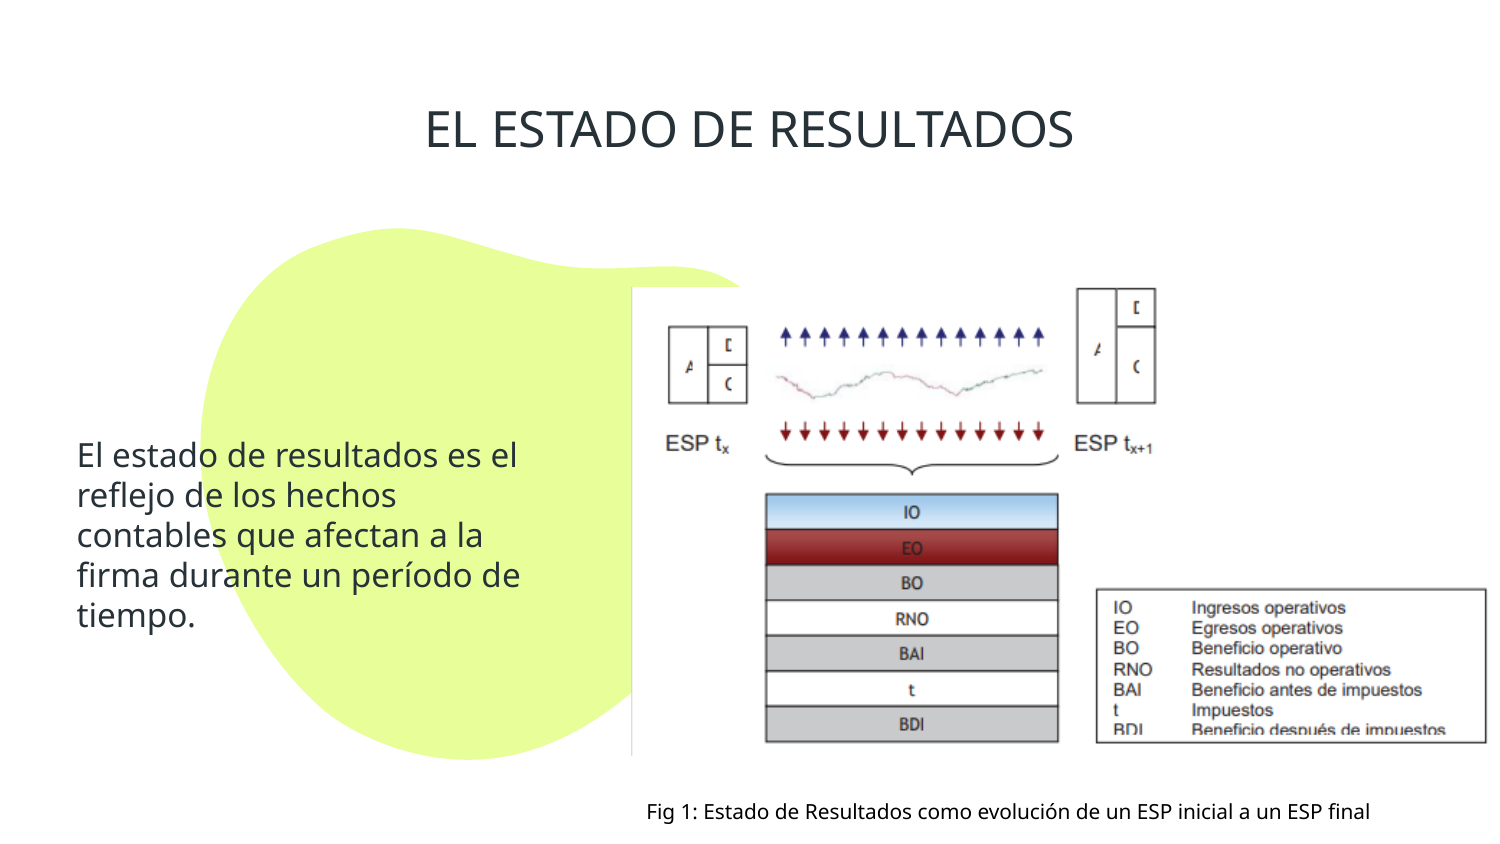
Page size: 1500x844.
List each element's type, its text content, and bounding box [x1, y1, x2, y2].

text_box Fig 1: Estado de Resultados como evolución de un ESP inicial a un ESP final [631, 783, 1478, 822]
title EL ESTADO DE RESULTADOS [117, 88, 1383, 167]
list El estado de resultados es el reflejo de los hechos contables que afectan a la firma durante un período de tiempo. [61, 367, 568, 701]
picture [631, 287, 1492, 757]
